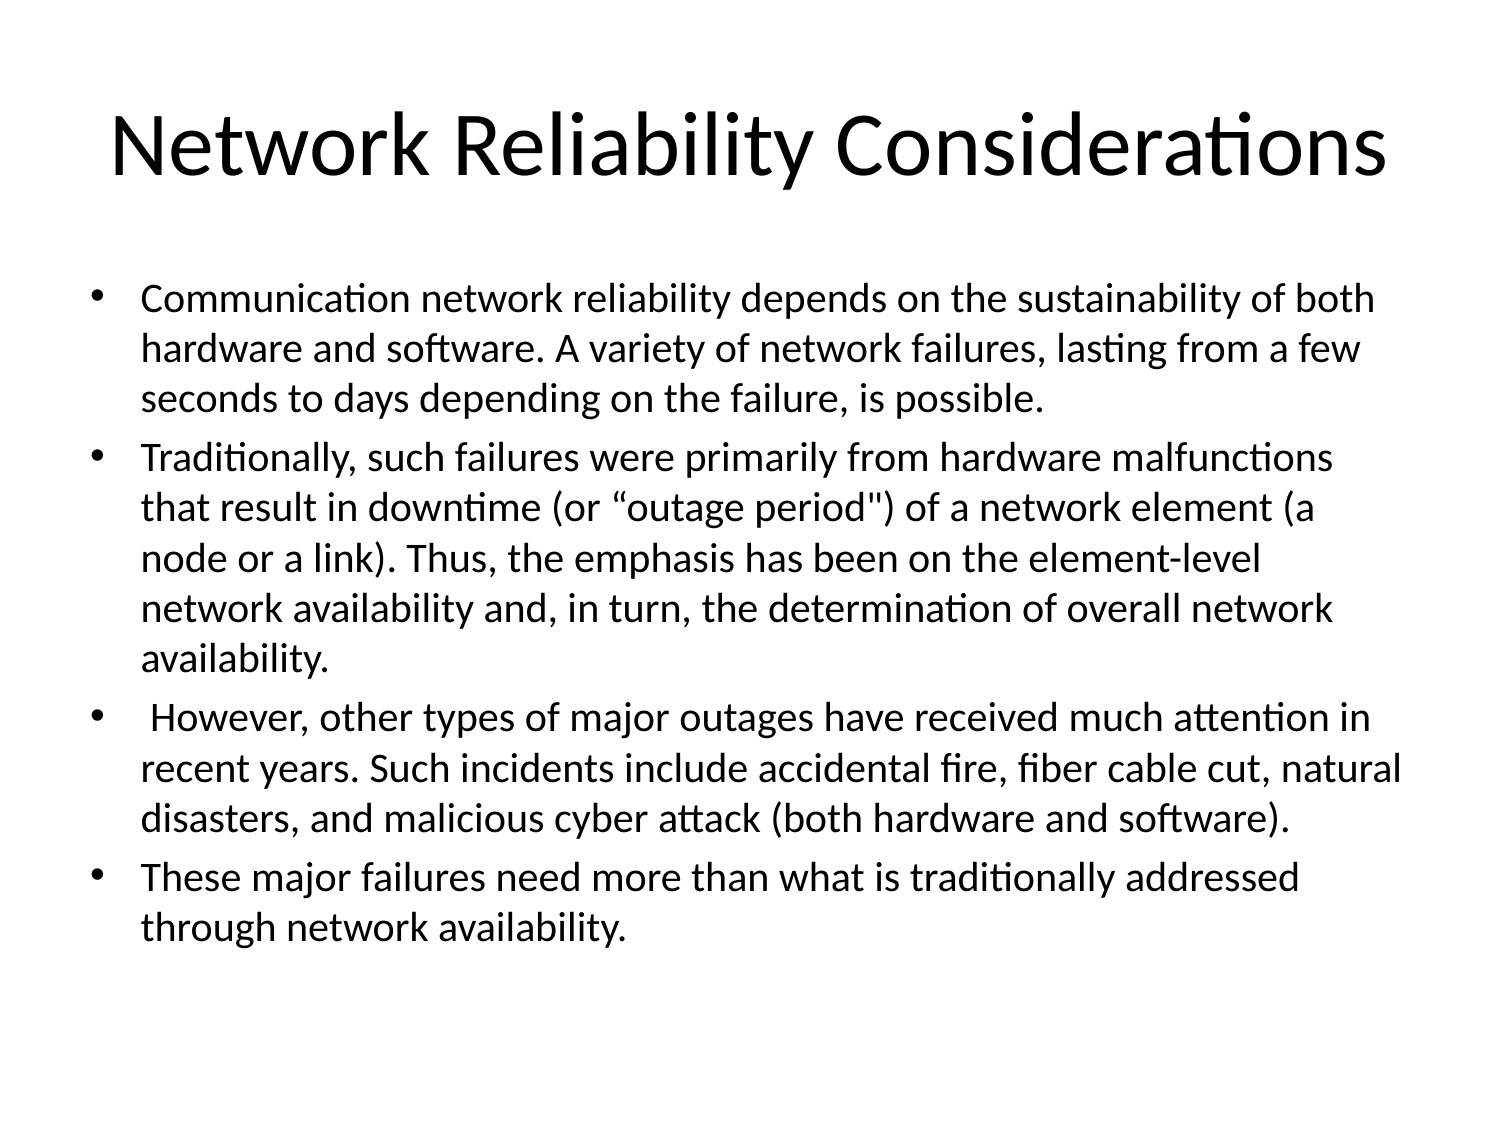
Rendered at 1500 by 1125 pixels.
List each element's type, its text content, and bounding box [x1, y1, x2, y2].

title Network Reliability Considerations [75, 45, 1425, 233]
list Communication network reliability depends on the sustainability of both hardware and software. A variety of network failures, lasting from a few seconds to days depending on the failure, is possible. Traditionally, such failures were primarily from hardware malfunctions that result in downtime (or “outage period") of a network element (a node or a link). Thus, the emphasis has been on the element-level network availability and, in turn, the determination of overall network availability. However, other types of major outages have received much attention in recent years. Such incidents include accidental fire, fiber cable cut, natural disasters, and malicious cyber attack (both hardware and software). These major failures need more than what is traditionally addressed through network availability. [75, 262, 1425, 1005]
